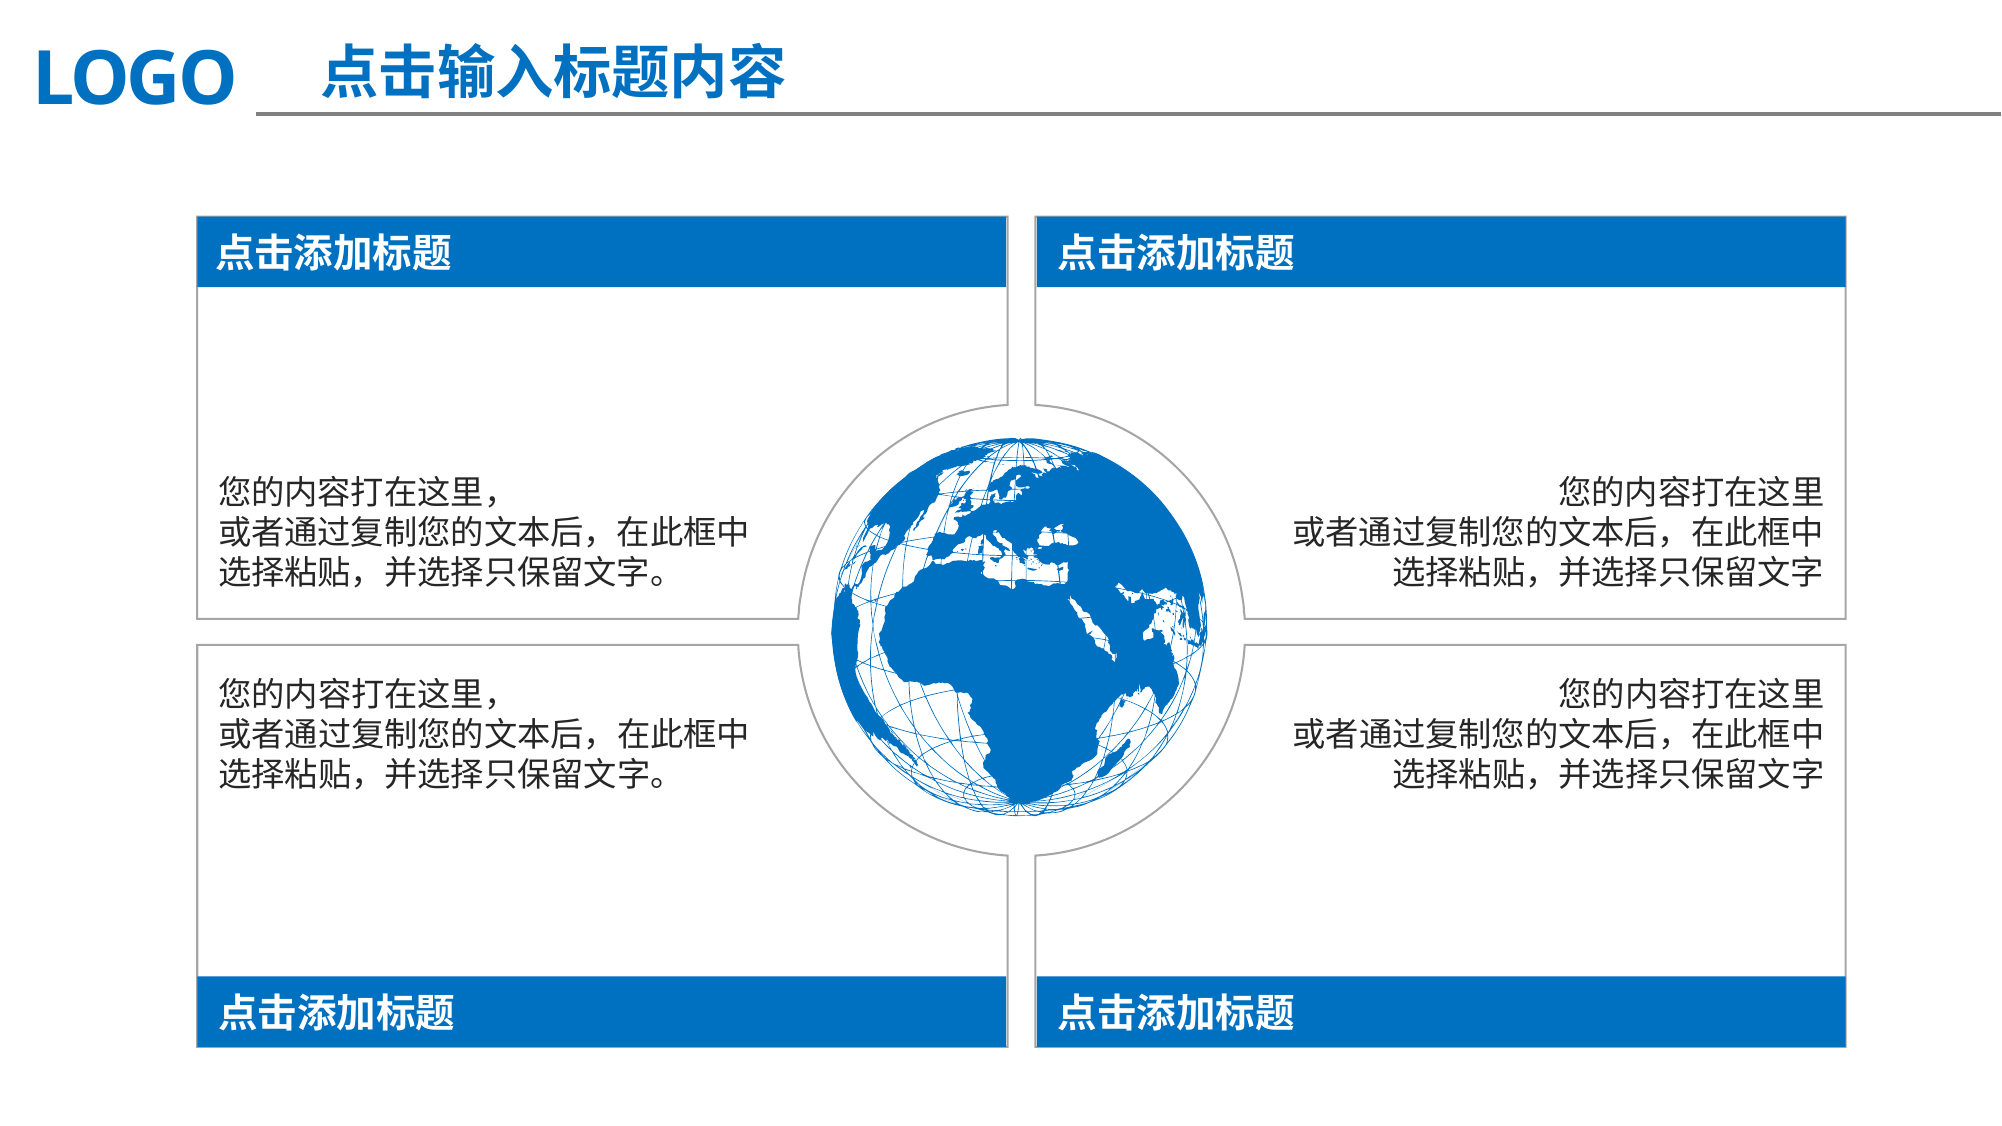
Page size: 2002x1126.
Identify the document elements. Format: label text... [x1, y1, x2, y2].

text_box 您的内容打在这里， 或者通过复制您的文本后，在此框中 选择粘贴，并选择只保留文字。 [197, 644, 1008, 1047]
text_box 点击添加标题 [197, 216, 1007, 288]
text_box 您的内容打在这里 或者通过复制您的文本后，在此框中 选择粘贴，并选择只保留文字 [1035, 644, 1846, 1047]
text_box 您的内容打在这里， 或者通过复制您的文本后，在此框中 选择粘贴，并选择只保留文字。 [197, 216, 1008, 619]
text_box 您的内容打在这里 或者通过复制您的文本后，在此框中 选择粘贴，并选择只保留文字 [1035, 216, 1846, 619]
text_box 点击添加标题 [1036, 216, 1846, 288]
text_box 点击添加标题 [197, 976, 1007, 1047]
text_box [830, 436, 1209, 817]
text_box 点击输入标题内容 [283, 27, 824, 113]
text_box 点击添加标题 [1036, 976, 1846, 1047]
